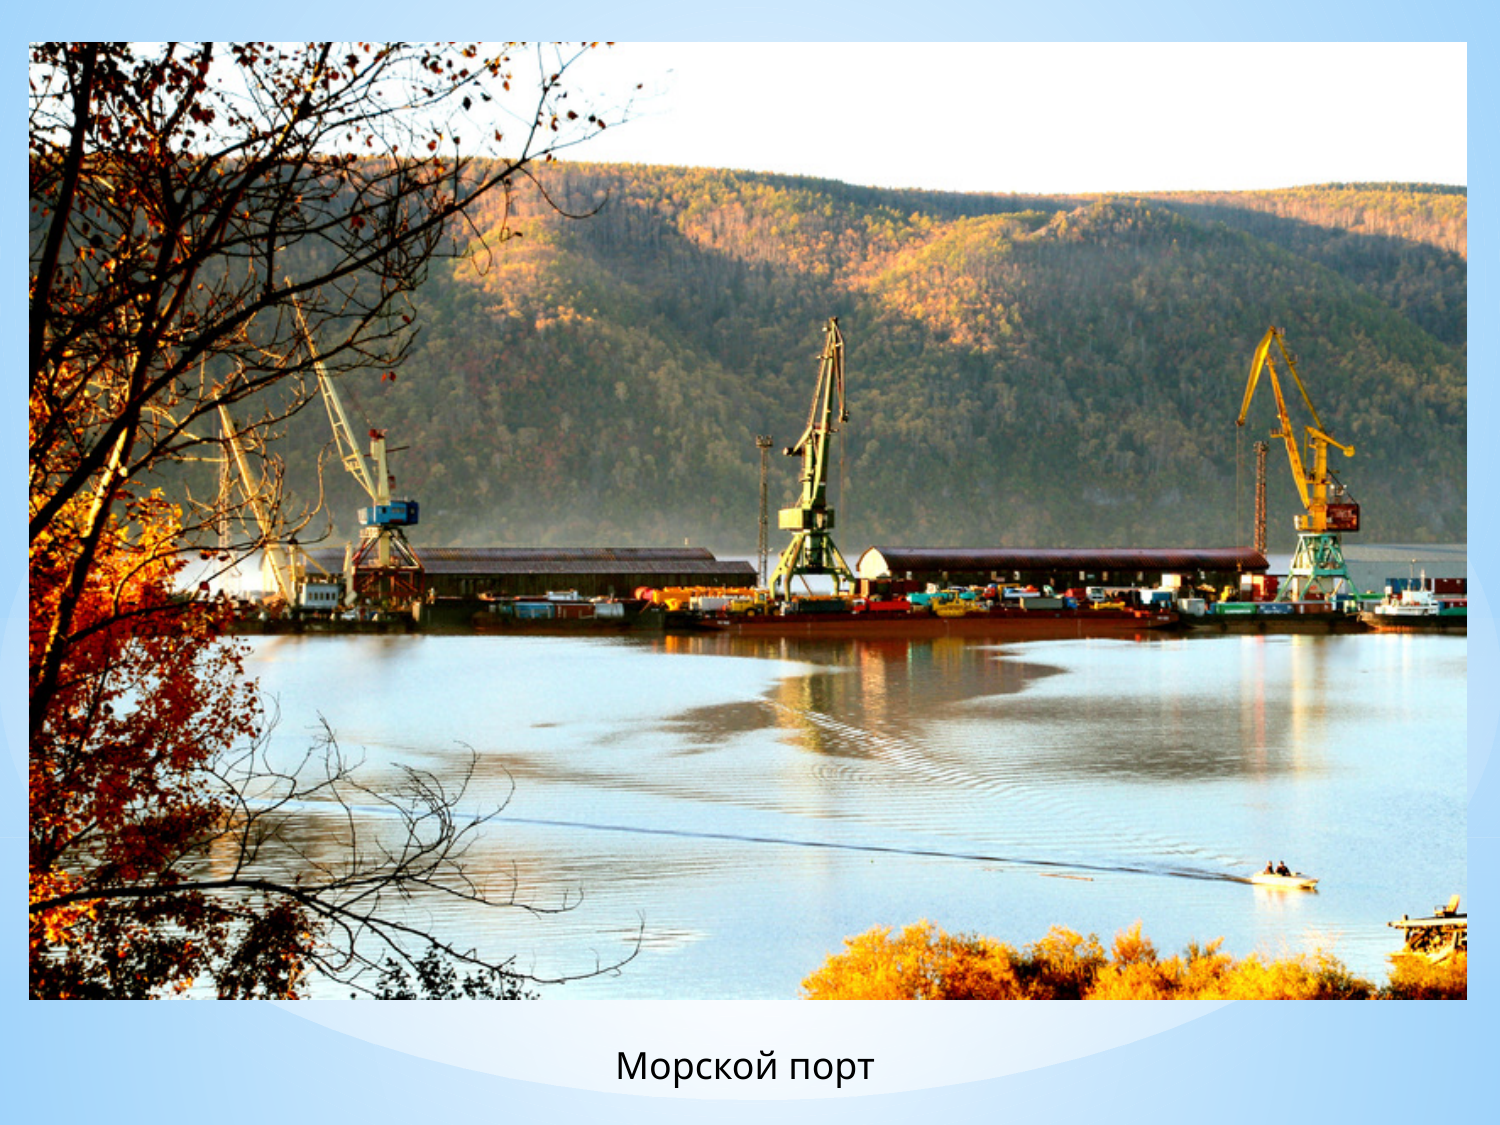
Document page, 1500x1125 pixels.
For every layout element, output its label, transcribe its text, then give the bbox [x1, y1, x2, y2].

picture [29, 42, 1467, 1000]
text_box Морской порт [600, 1034, 900, 1095]
